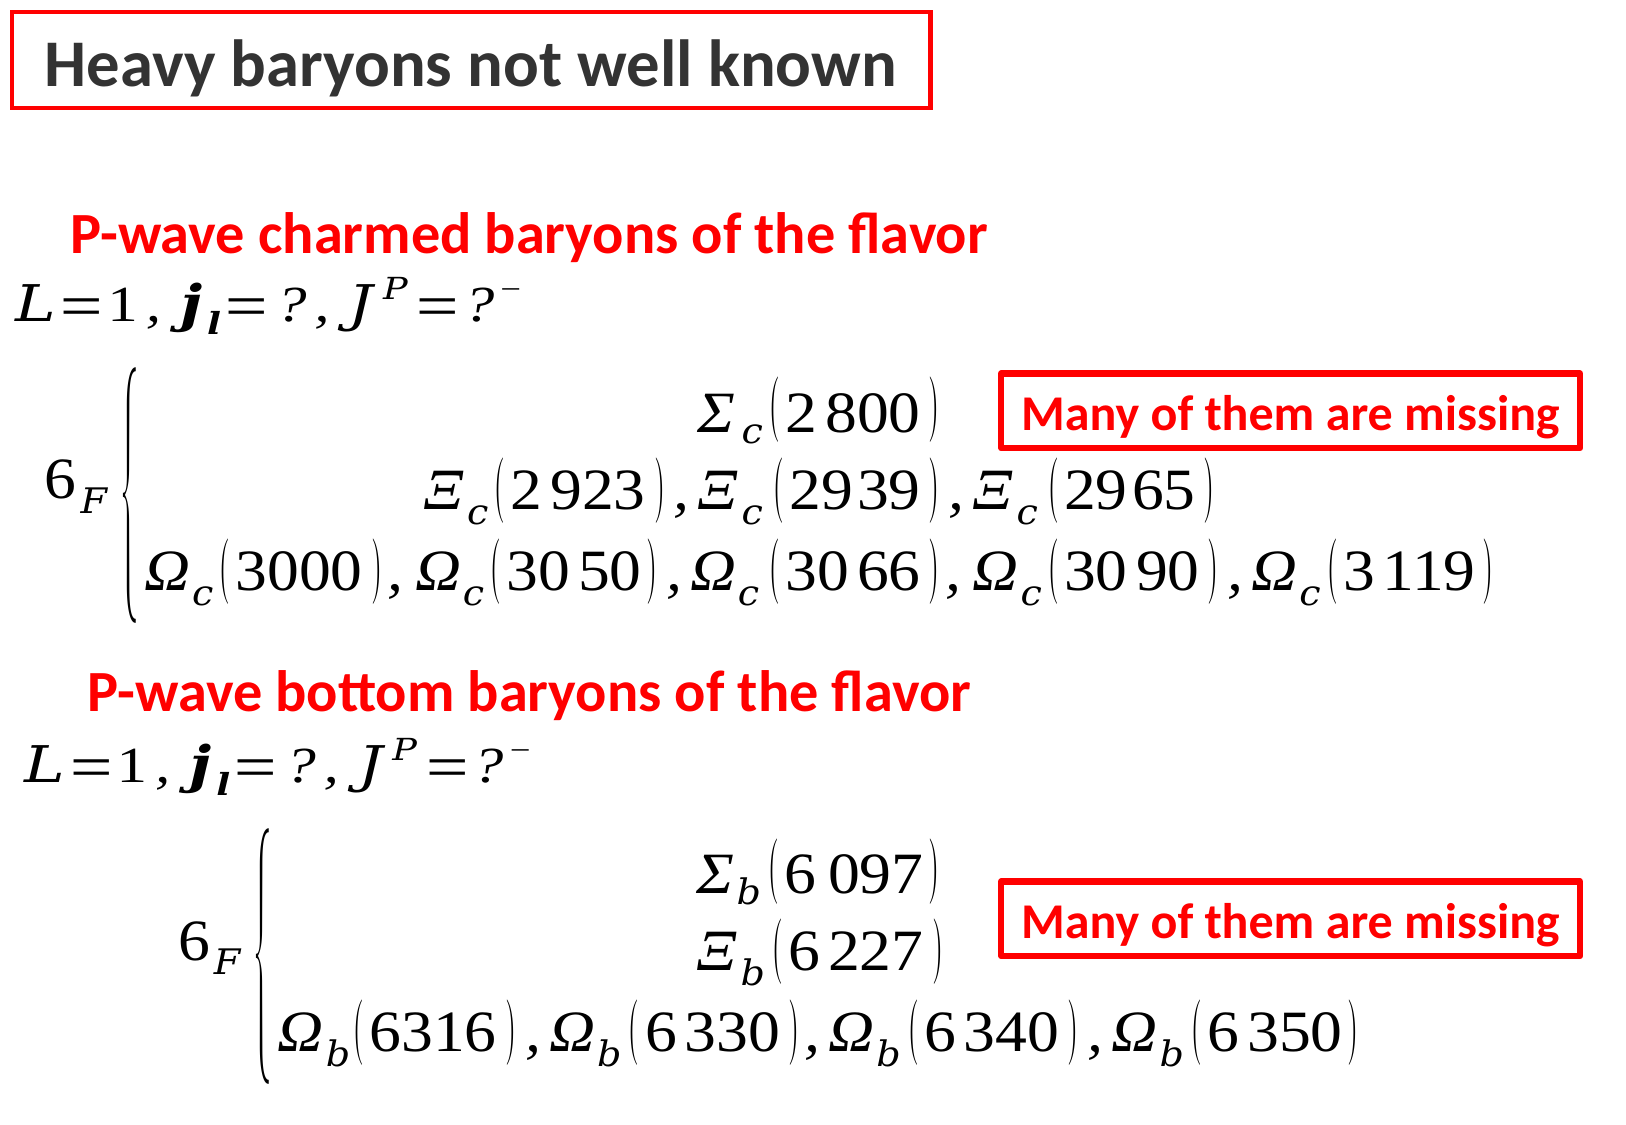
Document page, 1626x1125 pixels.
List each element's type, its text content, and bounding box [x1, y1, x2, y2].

text_box Many of them are missing [1001, 881, 1581, 957]
text_box Many of them are missing [1001, 373, 1581, 449]
text_box Heavy baryons not well known [11, 12, 931, 108]
